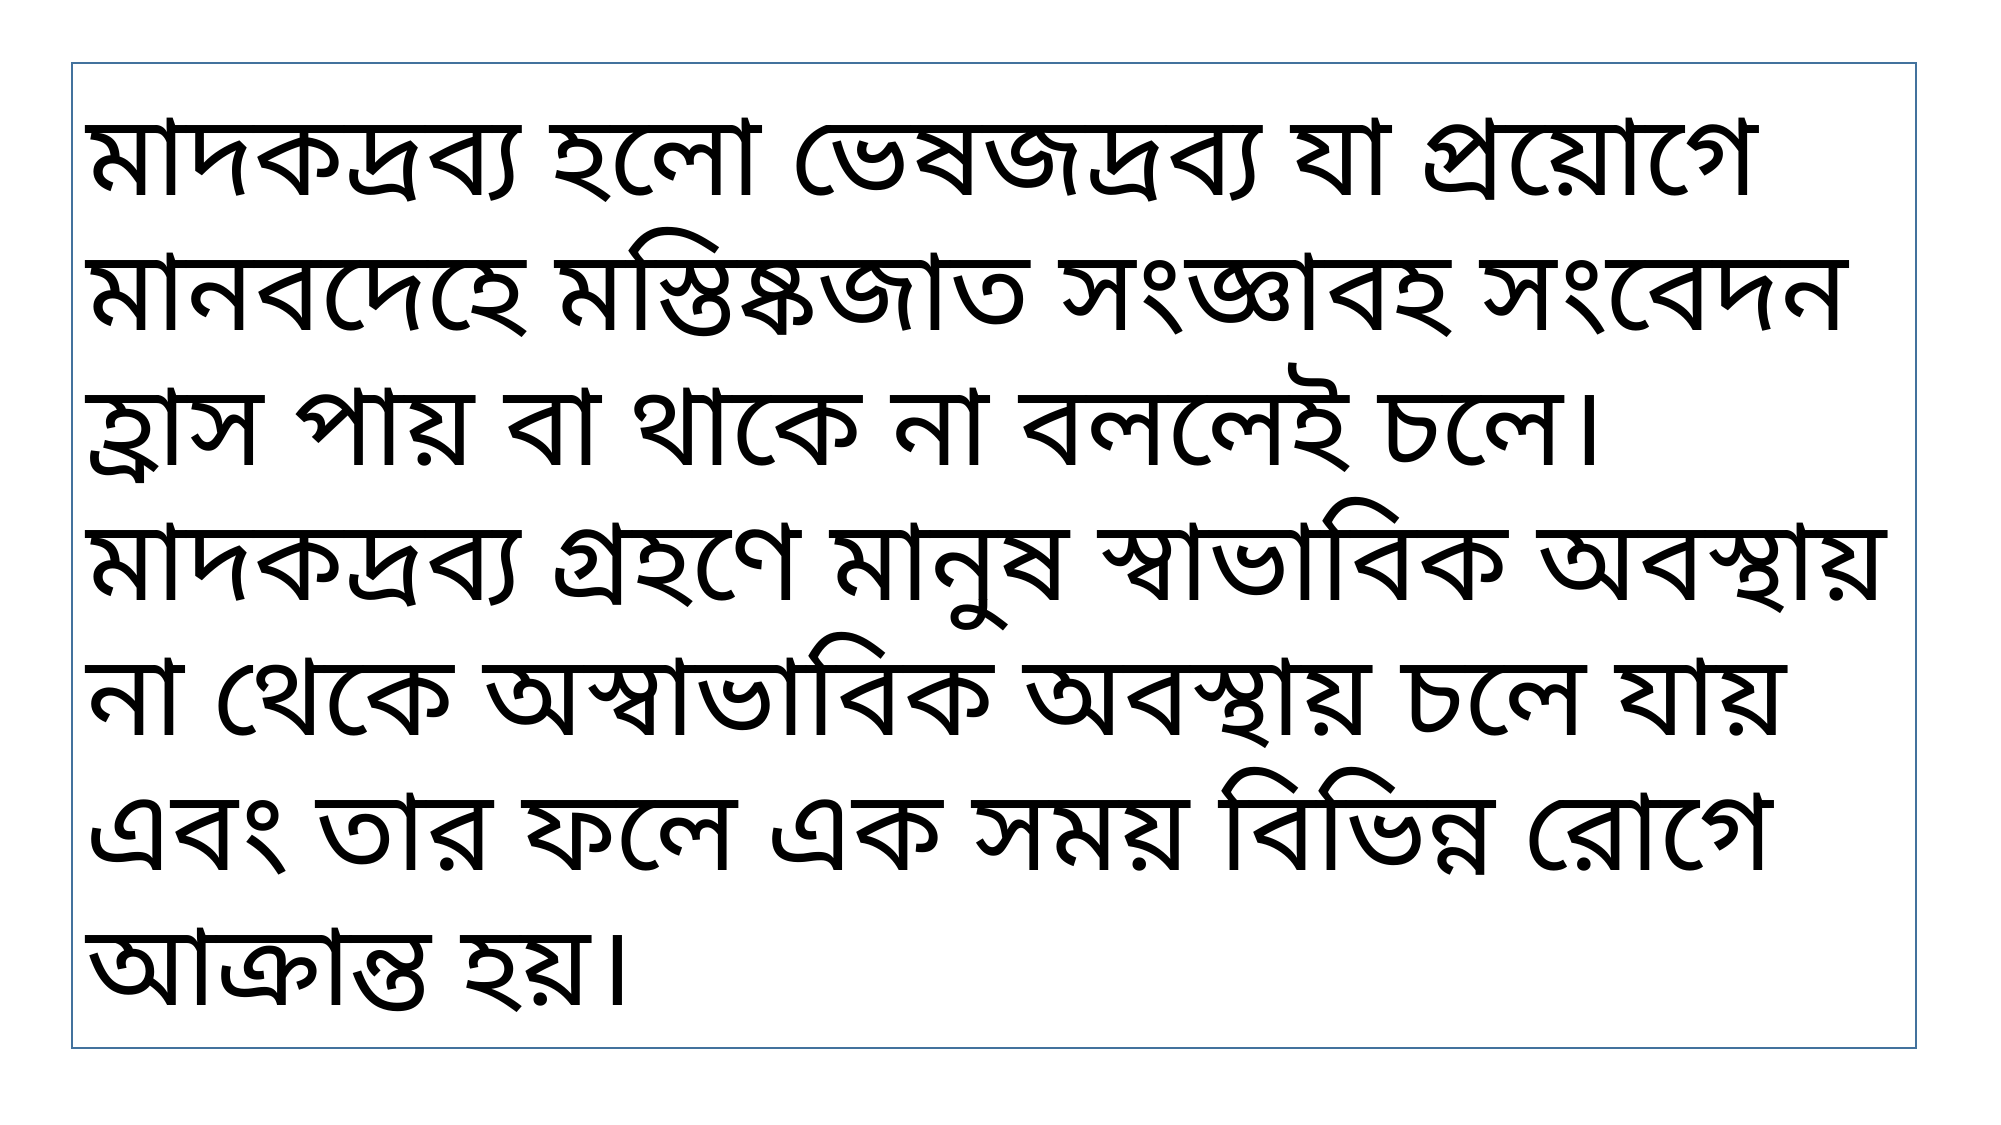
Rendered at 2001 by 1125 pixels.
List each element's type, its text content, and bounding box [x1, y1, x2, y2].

text_box মাদকদ্রব্য হলো ভেষজদ্রব্য যা প্রয়োগে মানবদেহে মস্তিষ্কজাত সংজ্ঞাবহ সংবেদন হ্রাস পায় বা থাকে না বললেই চলে। মাদকদ্রব্য গ্রহণে মানুষ স্বাভাবিক অবস্থায় না থেকে অস্বাভাবিক অবস্থায় চলে যায় এবং তার ফলে এক সময় বিভিন্ন রোগে আক্রান্ত হয়। [71, 62, 1917, 1049]
